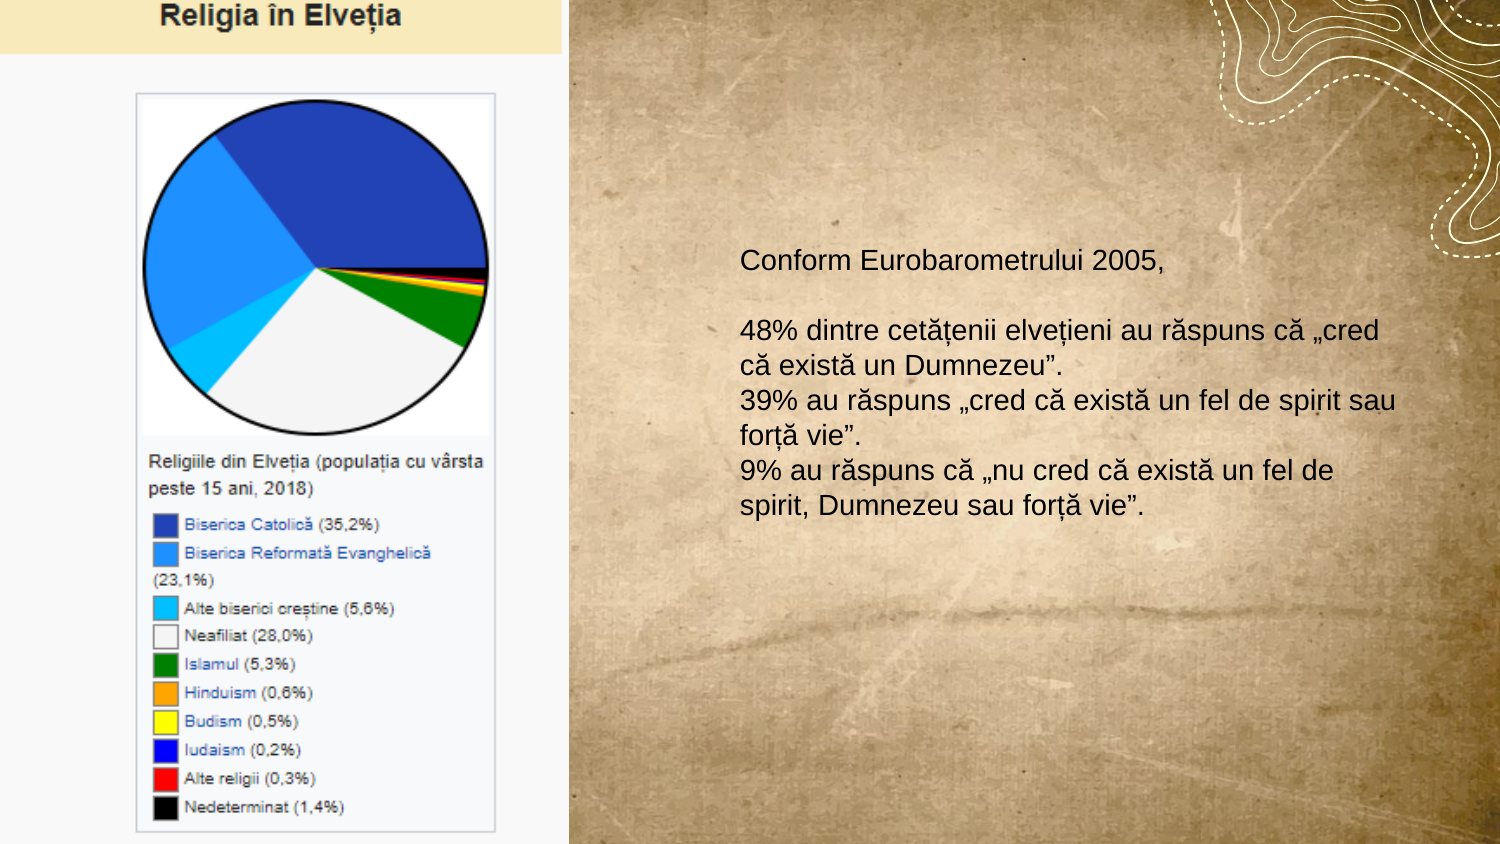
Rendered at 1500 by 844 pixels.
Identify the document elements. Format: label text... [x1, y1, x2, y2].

text_box Conform Eurobarometrului 2005, 48% dintre cetățenii elvețieni au răspuns că „cred că există un Dumnezeu”. 39% au răspuns „cred că există un fel de spirit sau forță vie”. 9% au răspuns că „nu cred că există un fel de spirit, Dumnezeu sau forță vie”. [724, 234, 1413, 529]
picture [0, 0, 569, 844]
